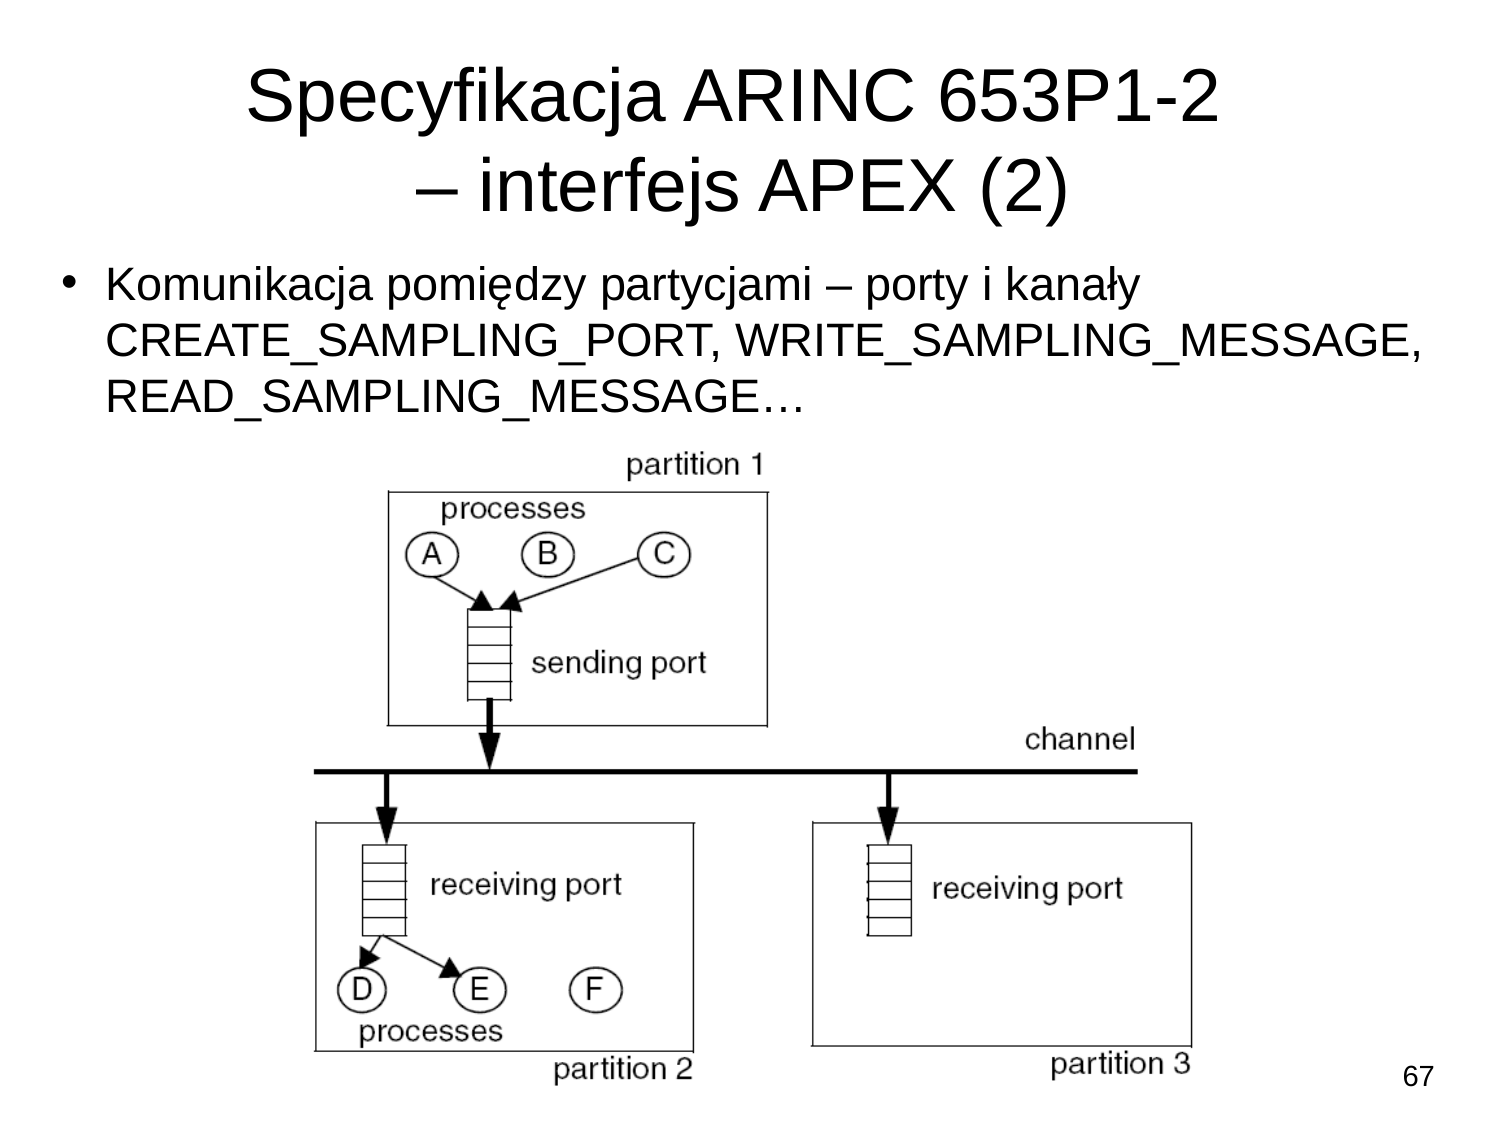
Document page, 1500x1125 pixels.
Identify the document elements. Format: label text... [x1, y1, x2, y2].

list Komunikacja pomiędzy partycjami – porty i kanały CREATE_SAMPLING_PORT, WRITE_SAMPLING_MESSAGE, READ_SAMPLING_MESSAGE… [46, 246, 1465, 446]
slide_number 67 [1312, 1050, 1450, 1100]
picture [257, 445, 1230, 1100]
title Specyfikacja ARINC 653P1-2 – interfejs APEX (2) [106, 42, 1382, 231]
